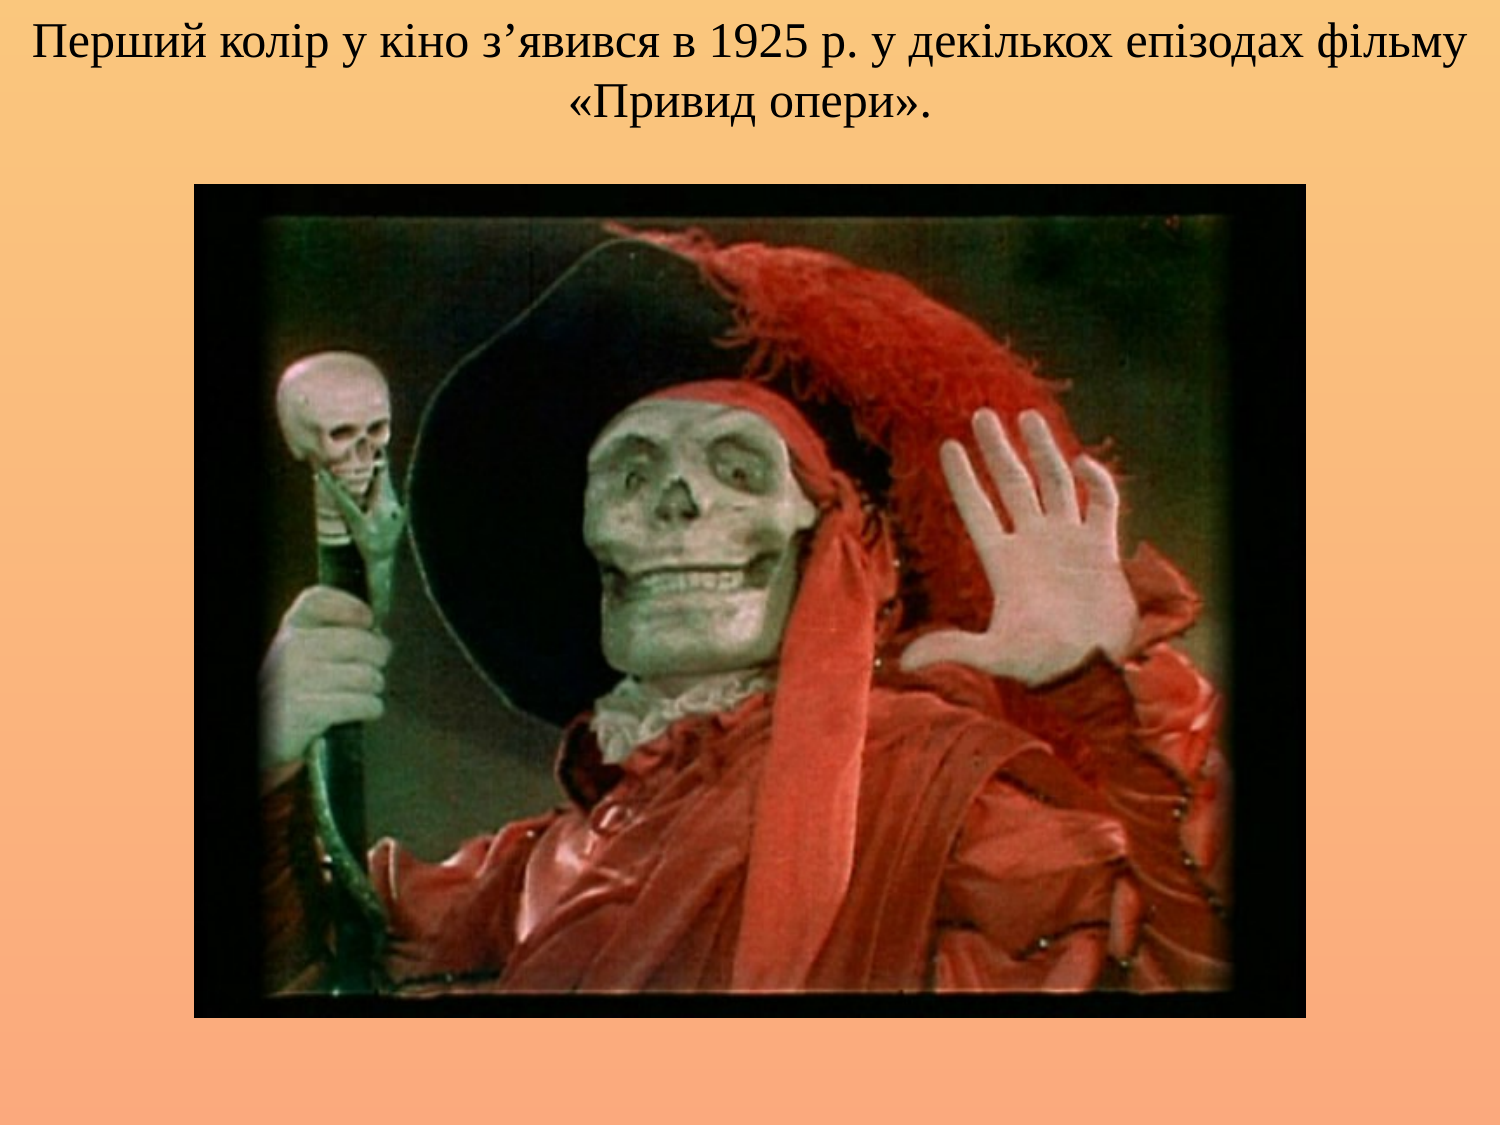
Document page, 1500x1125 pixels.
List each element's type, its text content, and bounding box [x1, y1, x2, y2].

picture [194, 184, 1306, 1018]
text_box Перший колір у кіно з’явився в 1925 р. у декількох епізодах фільму «Привид опери». [0, 0, 1500, 225]
